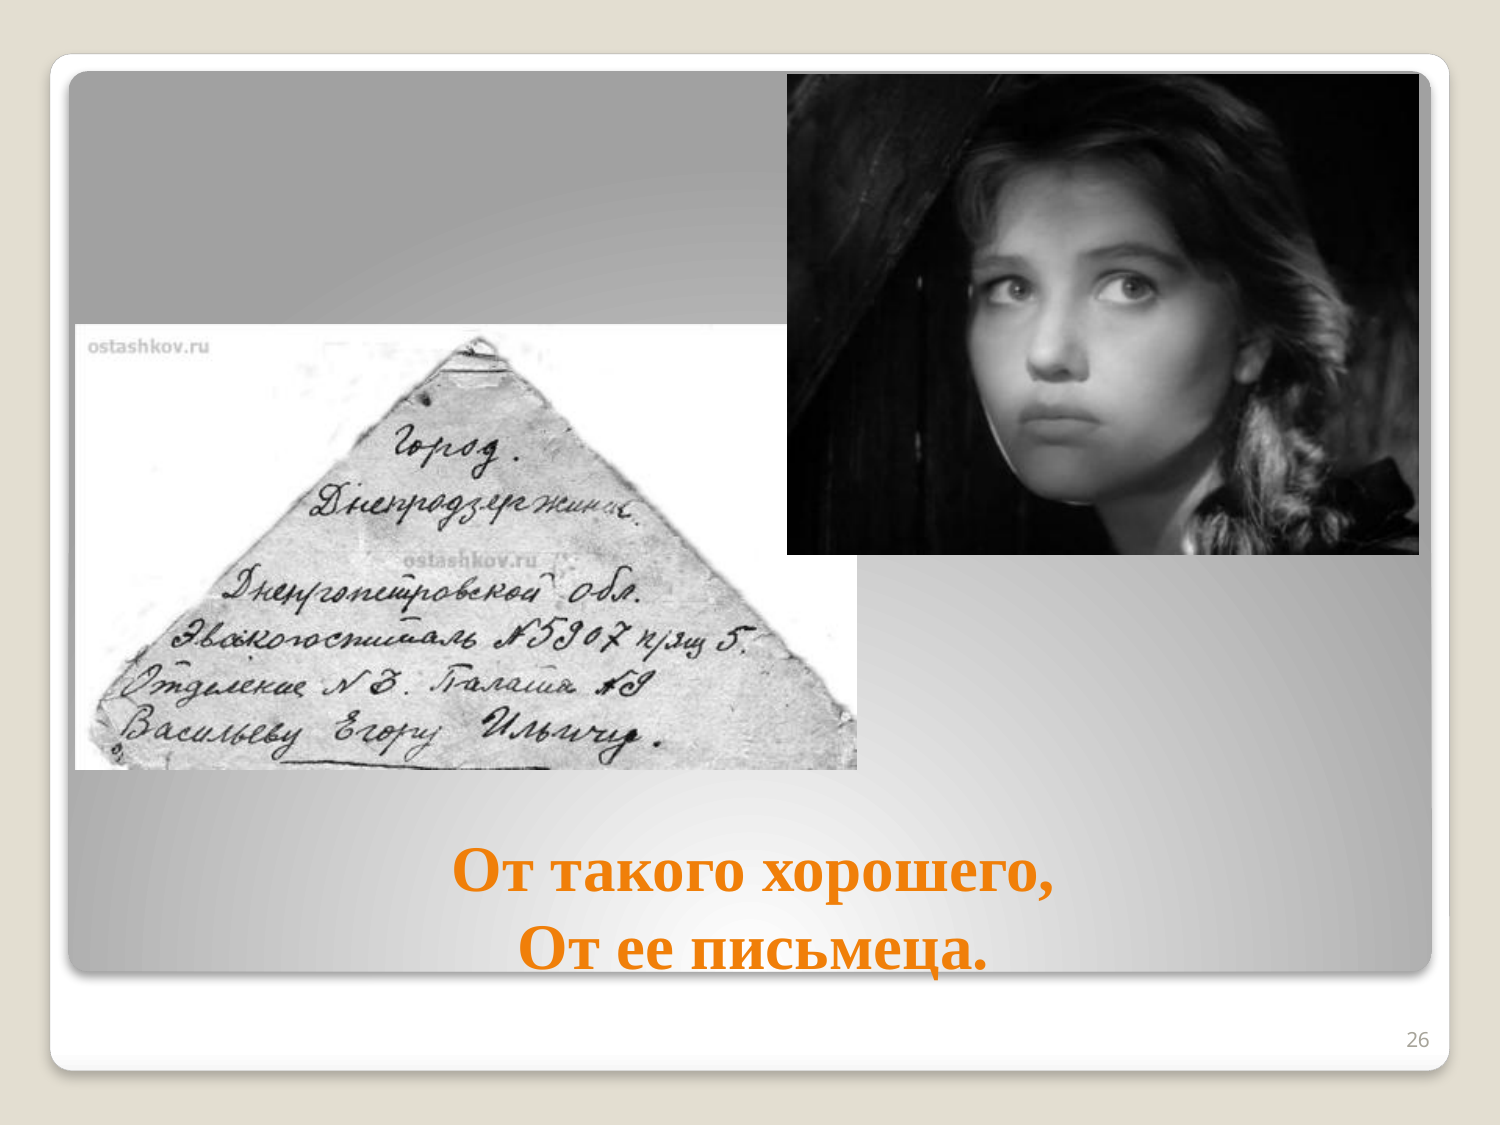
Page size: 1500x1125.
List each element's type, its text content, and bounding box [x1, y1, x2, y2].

title От такого хорошего, От ее письмеца. [82, 817, 1425, 991]
picture [787, 74, 1419, 555]
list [74, 324, 857, 770]
slide_number 26 [1369, 1002, 1445, 1063]
